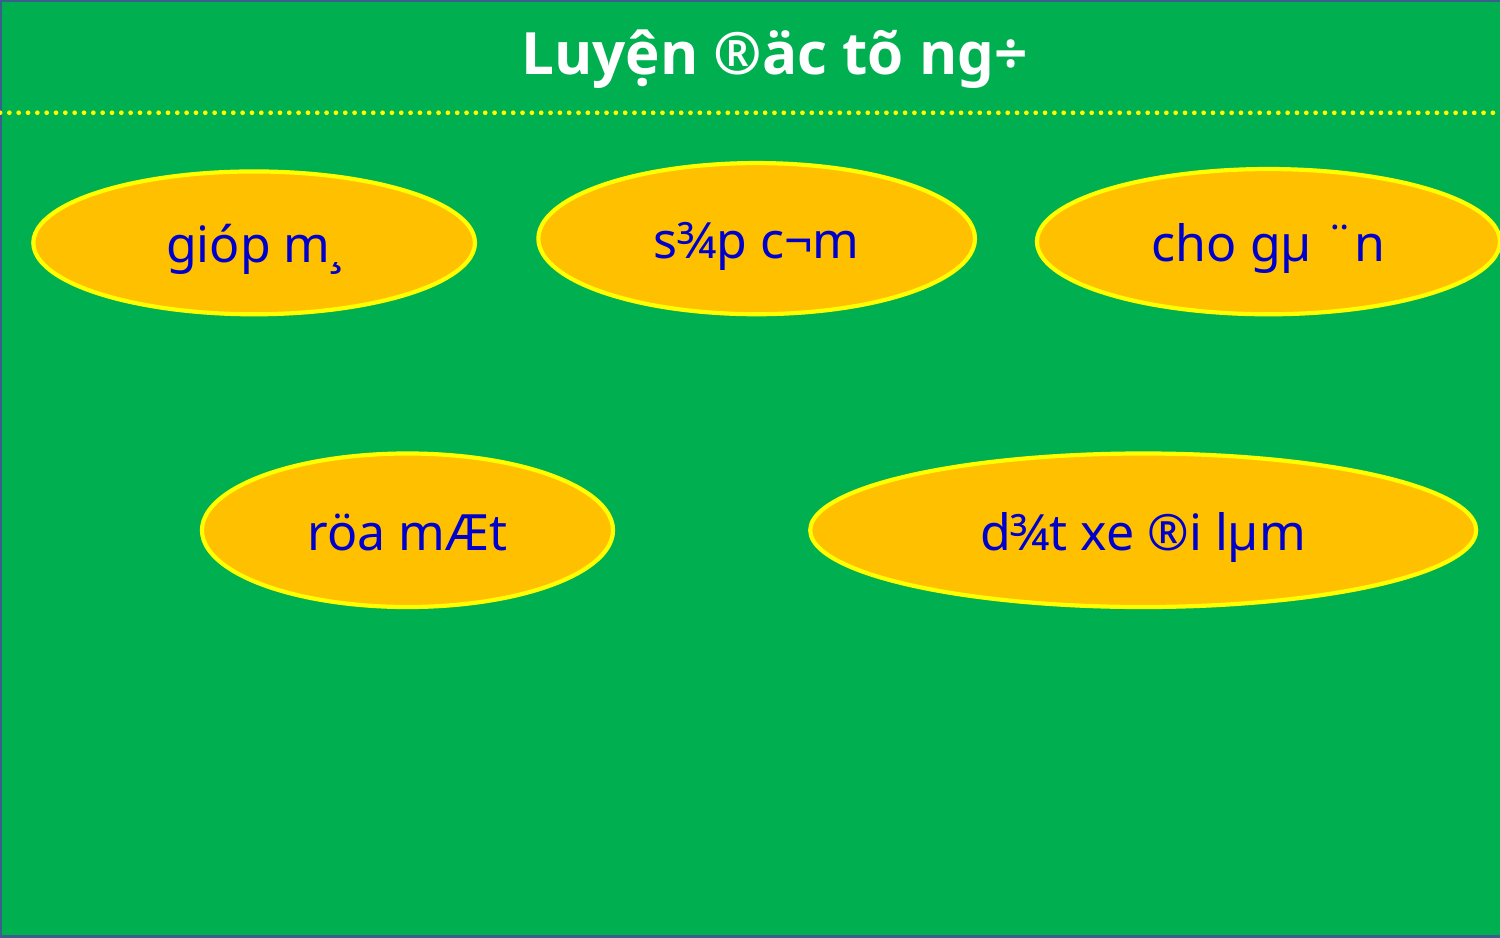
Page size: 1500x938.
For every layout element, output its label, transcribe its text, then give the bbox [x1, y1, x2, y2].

text_box d¾t xe ®i lµm [808, 451, 1479, 610]
text_box cho gµ ¨n [1034, 166, 1500, 317]
text_box [0, 0, 1500, 938]
text_box s¾p c¬m [536, 160, 978, 317]
text_box Luyện ®äc tõ ng÷ [477, 9, 1072, 94]
text_box gióp m¸ [31, 169, 478, 317]
text_box röa mÆt [199, 451, 616, 610]
